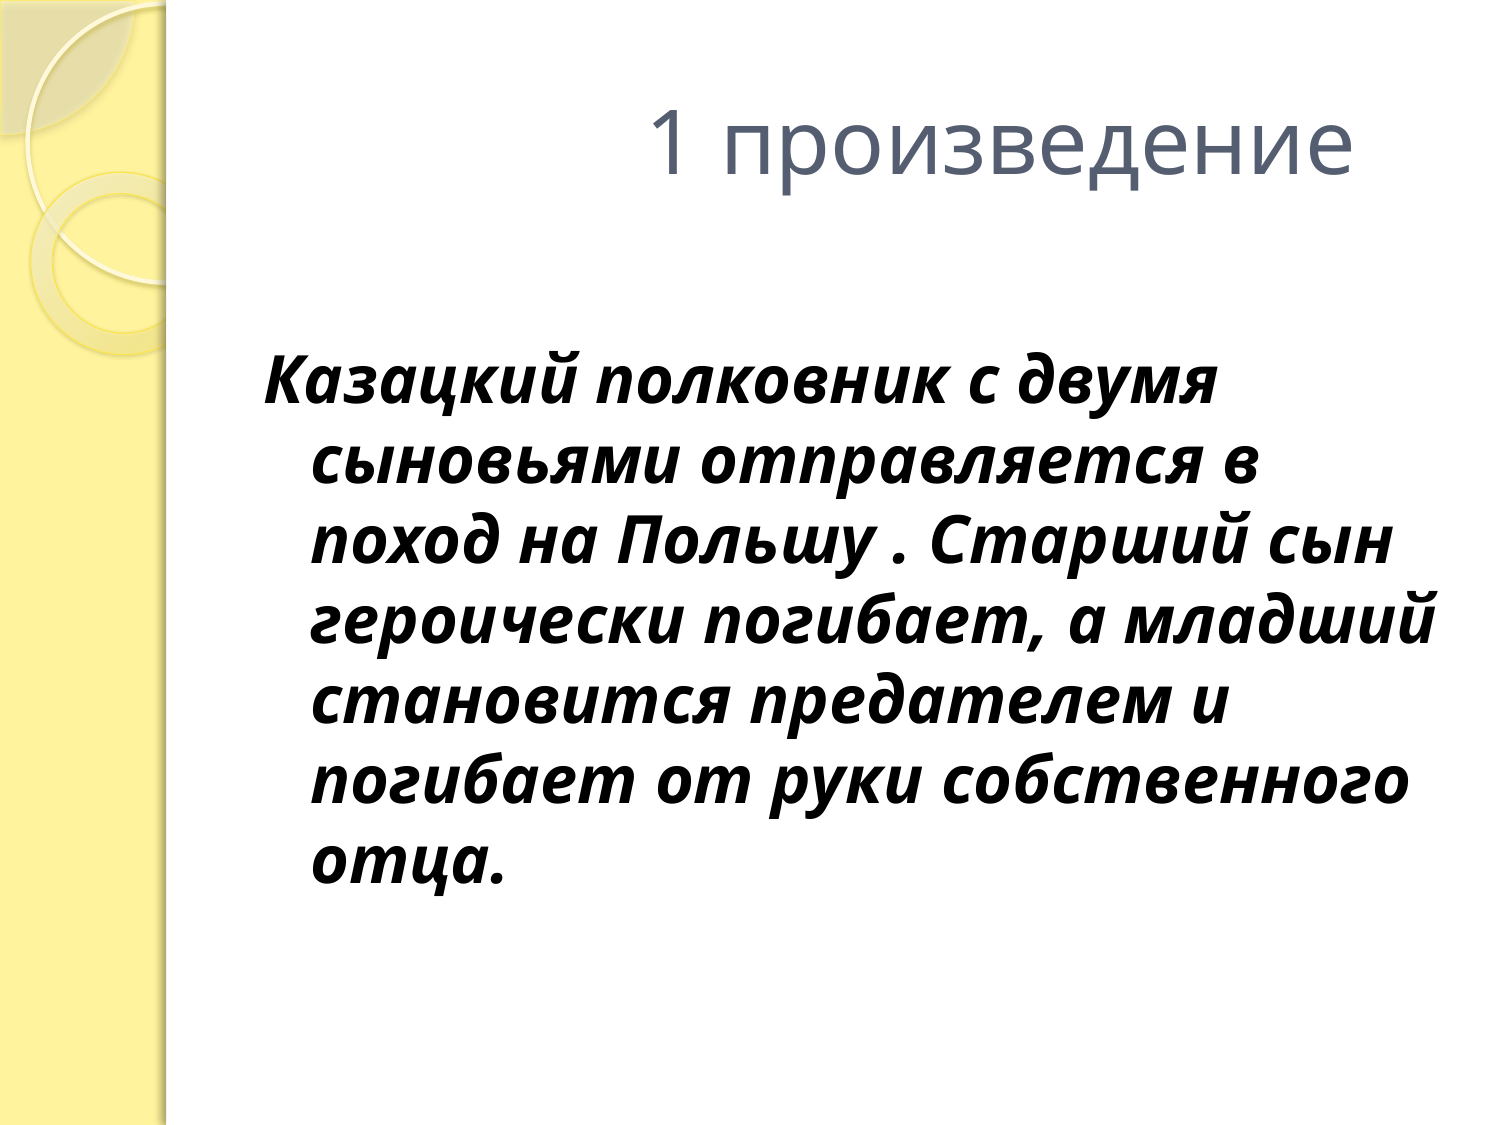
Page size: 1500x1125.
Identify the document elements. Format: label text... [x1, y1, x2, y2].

list Казацкий полковник с двумя сыновьями отправляется в поход на Польшу . Старший сын героически погибает, а младший становится предателем и погибает от руки собственного отца. [235, 237, 1466, 1025]
title 1 произведение [235, 45, 1466, 233]
